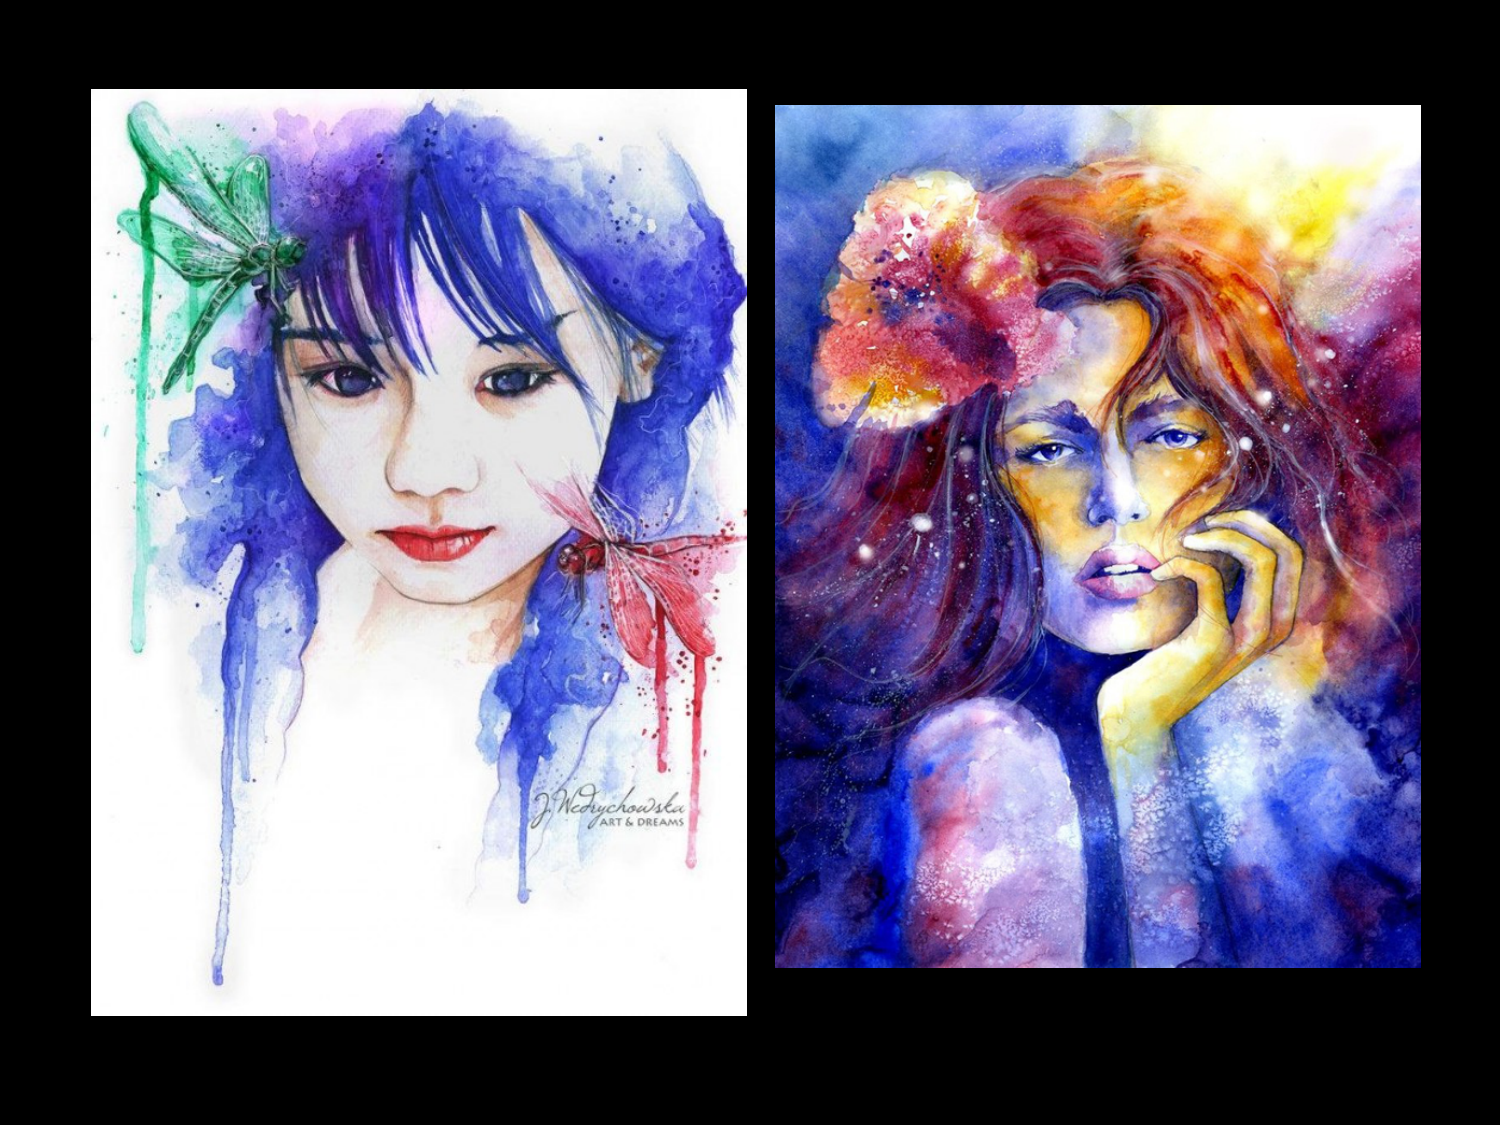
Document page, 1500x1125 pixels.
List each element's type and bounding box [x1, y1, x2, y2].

picture [775, 104, 1421, 968]
picture [91, 89, 747, 1016]
